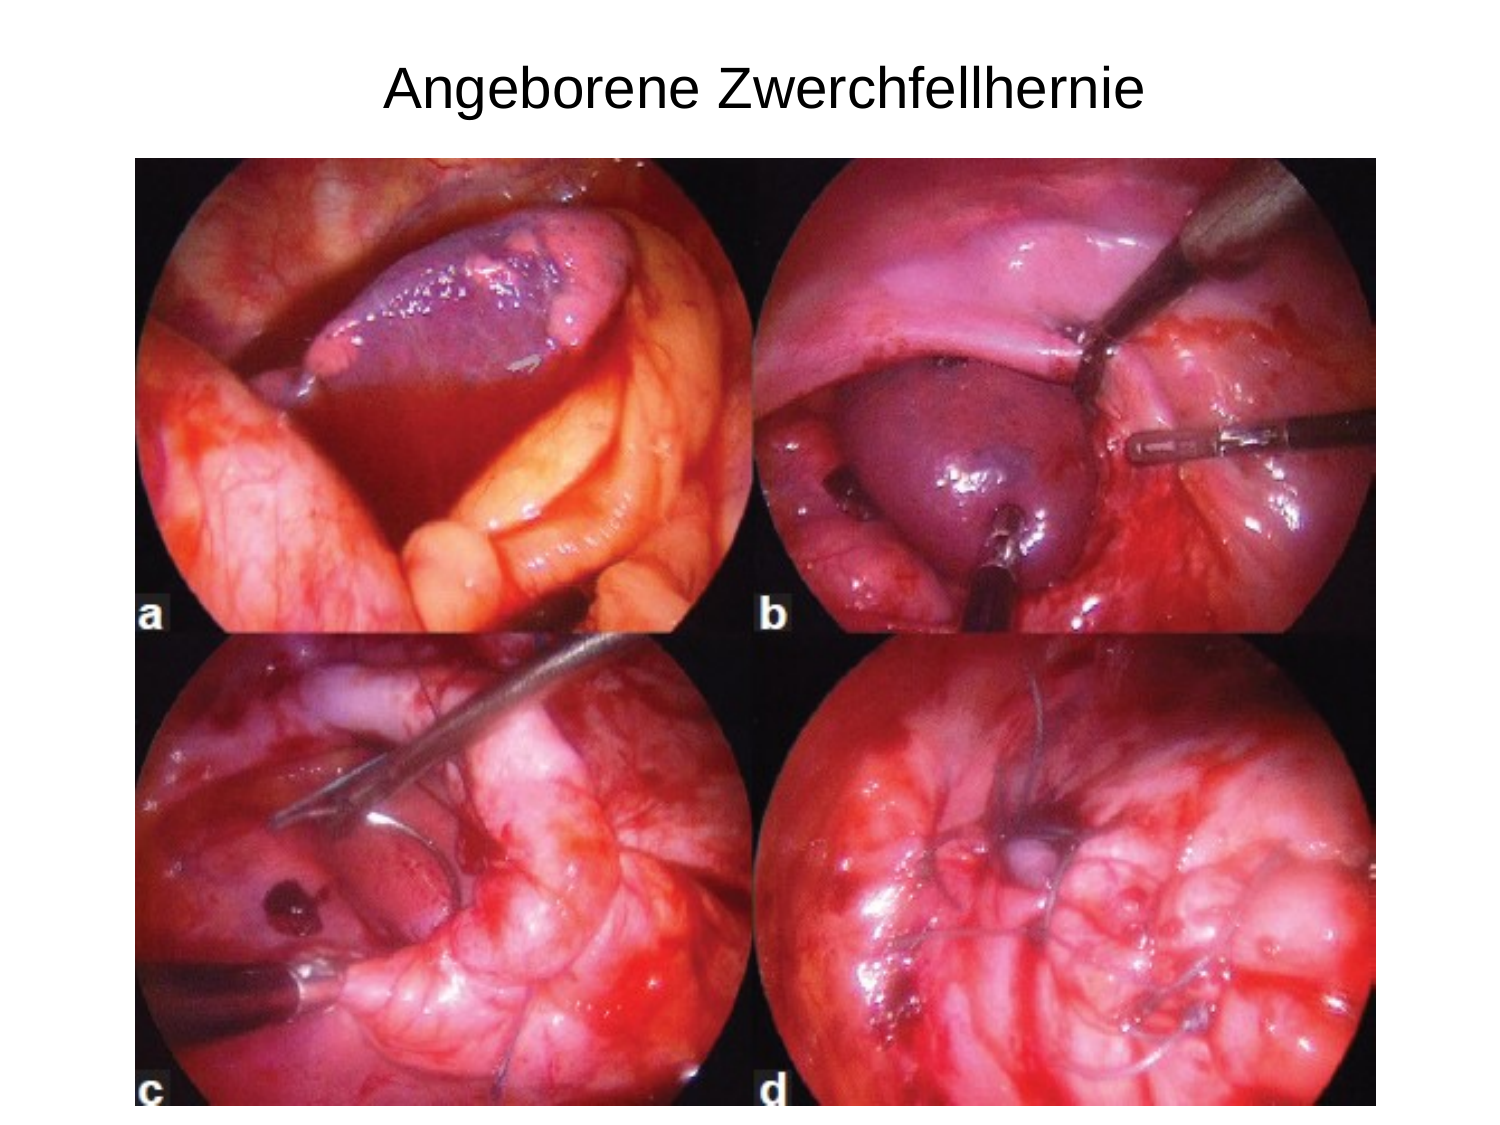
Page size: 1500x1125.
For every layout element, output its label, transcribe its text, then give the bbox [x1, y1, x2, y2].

text_box Angeborene Zwerchfellhernie [368, 42, 1162, 128]
picture [135, 158, 1377, 1107]
